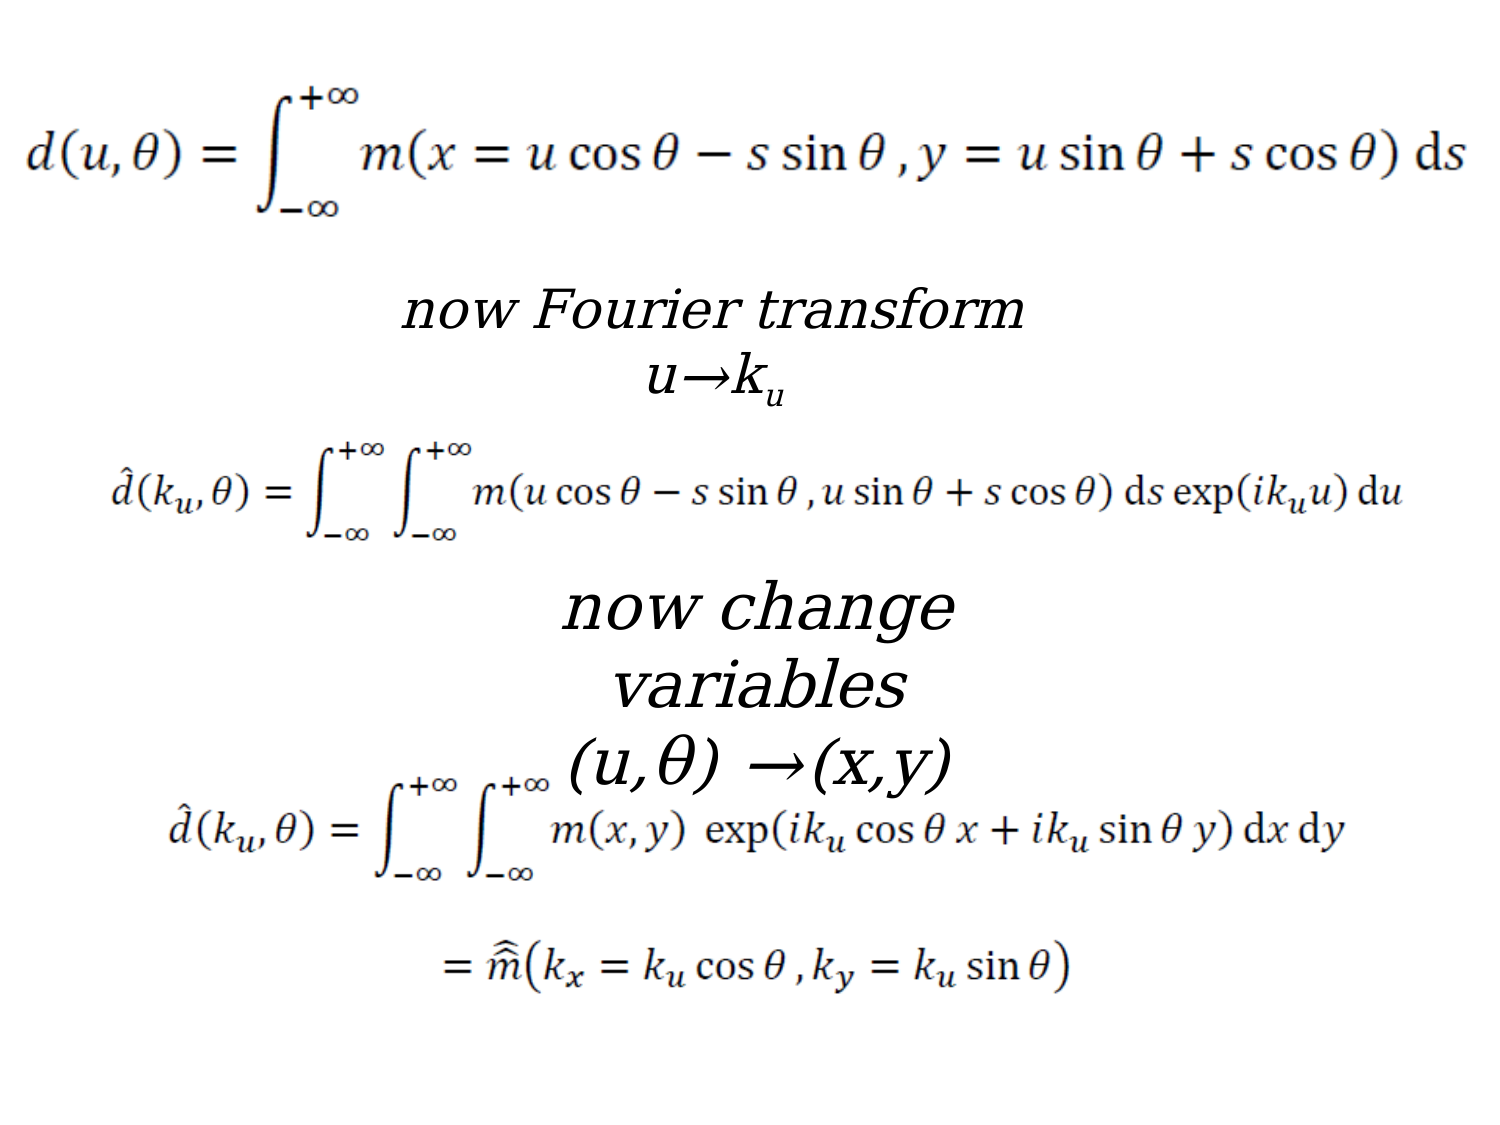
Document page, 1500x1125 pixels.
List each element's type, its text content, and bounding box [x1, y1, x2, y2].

picture [0, 34, 1500, 257]
text_box now change variables (u,θ) →(x,y) [412, 599, 1100, 748]
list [74, 424, 1444, 576]
text_box now Fourier transform u→ku [374, 264, 1050, 423]
picture [149, 749, 1363, 1026]
